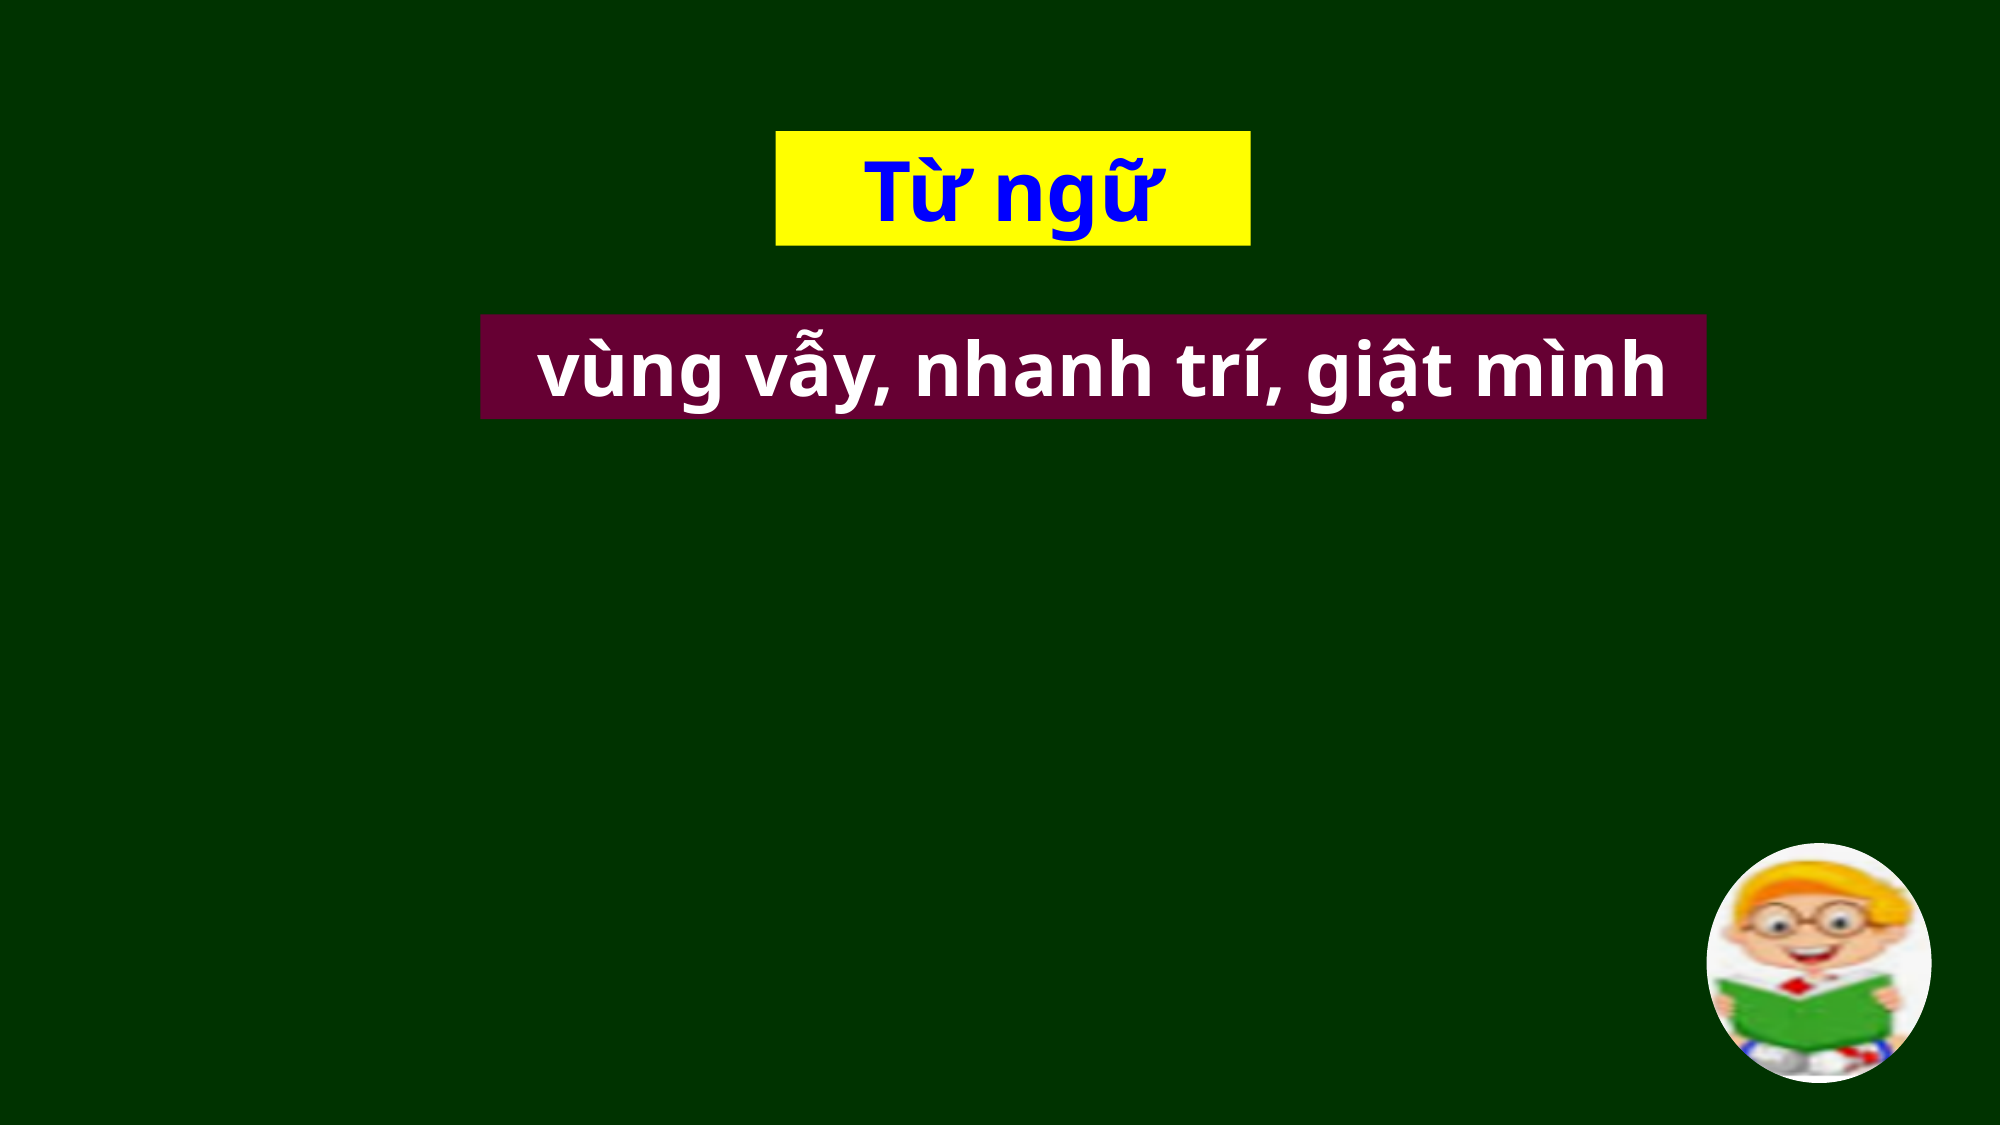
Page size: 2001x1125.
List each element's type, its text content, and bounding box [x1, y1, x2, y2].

text_box Từ ngữ [775, 131, 1251, 246]
text_box vùng vẫy, nhanh trí, giật mình [480, 314, 1707, 420]
picture [1706, 843, 1932, 1083]
